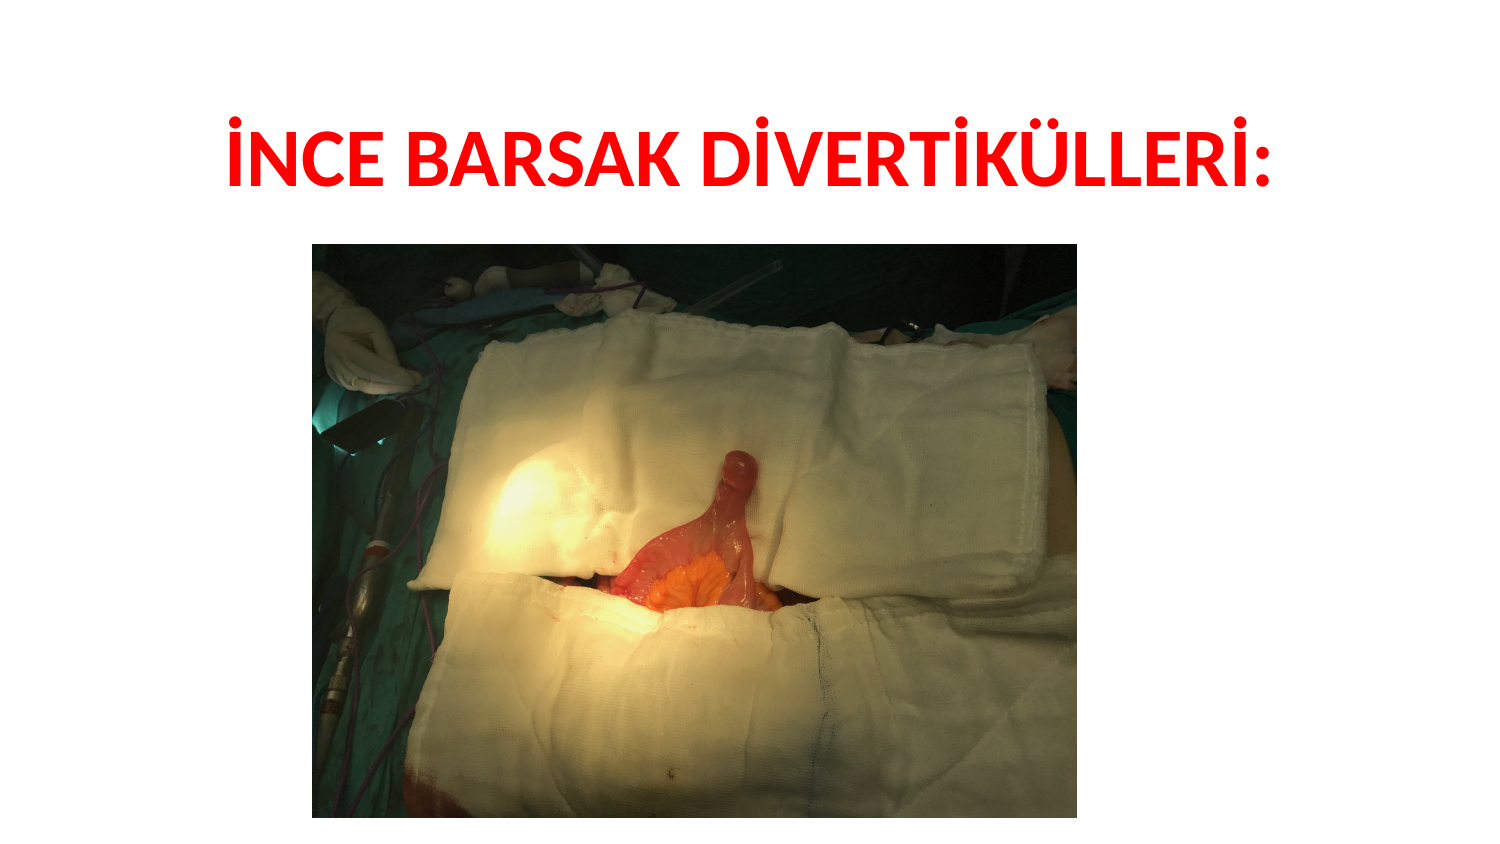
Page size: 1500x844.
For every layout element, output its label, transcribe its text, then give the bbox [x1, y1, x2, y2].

title İNCE BARSAK DİVERTİKÜLLERİ: [112, 0, 1388, 409]
picture [312, 244, 1077, 818]
